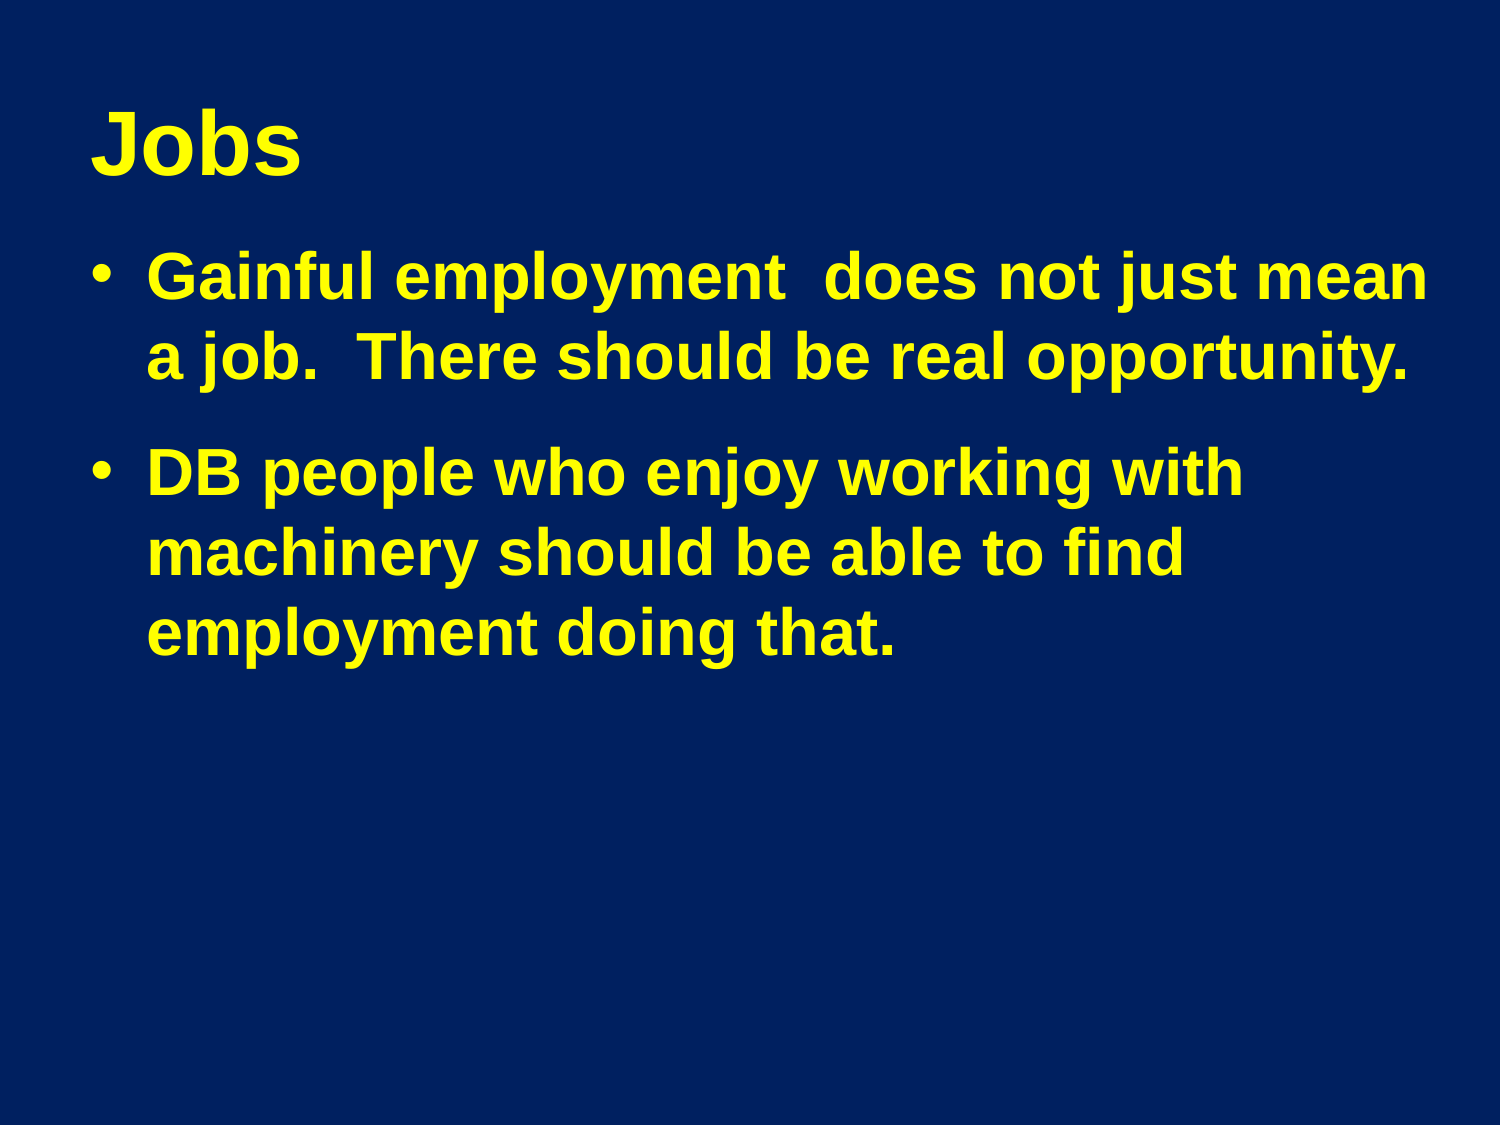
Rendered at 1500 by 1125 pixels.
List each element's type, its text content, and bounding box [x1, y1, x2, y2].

list Gainful employment does not just mean a job. There should be real opportunity. DB people who enjoy working with machinery should be able to find employment doing that. [75, 224, 1450, 1038]
title Jobs [75, 45, 1425, 224]
